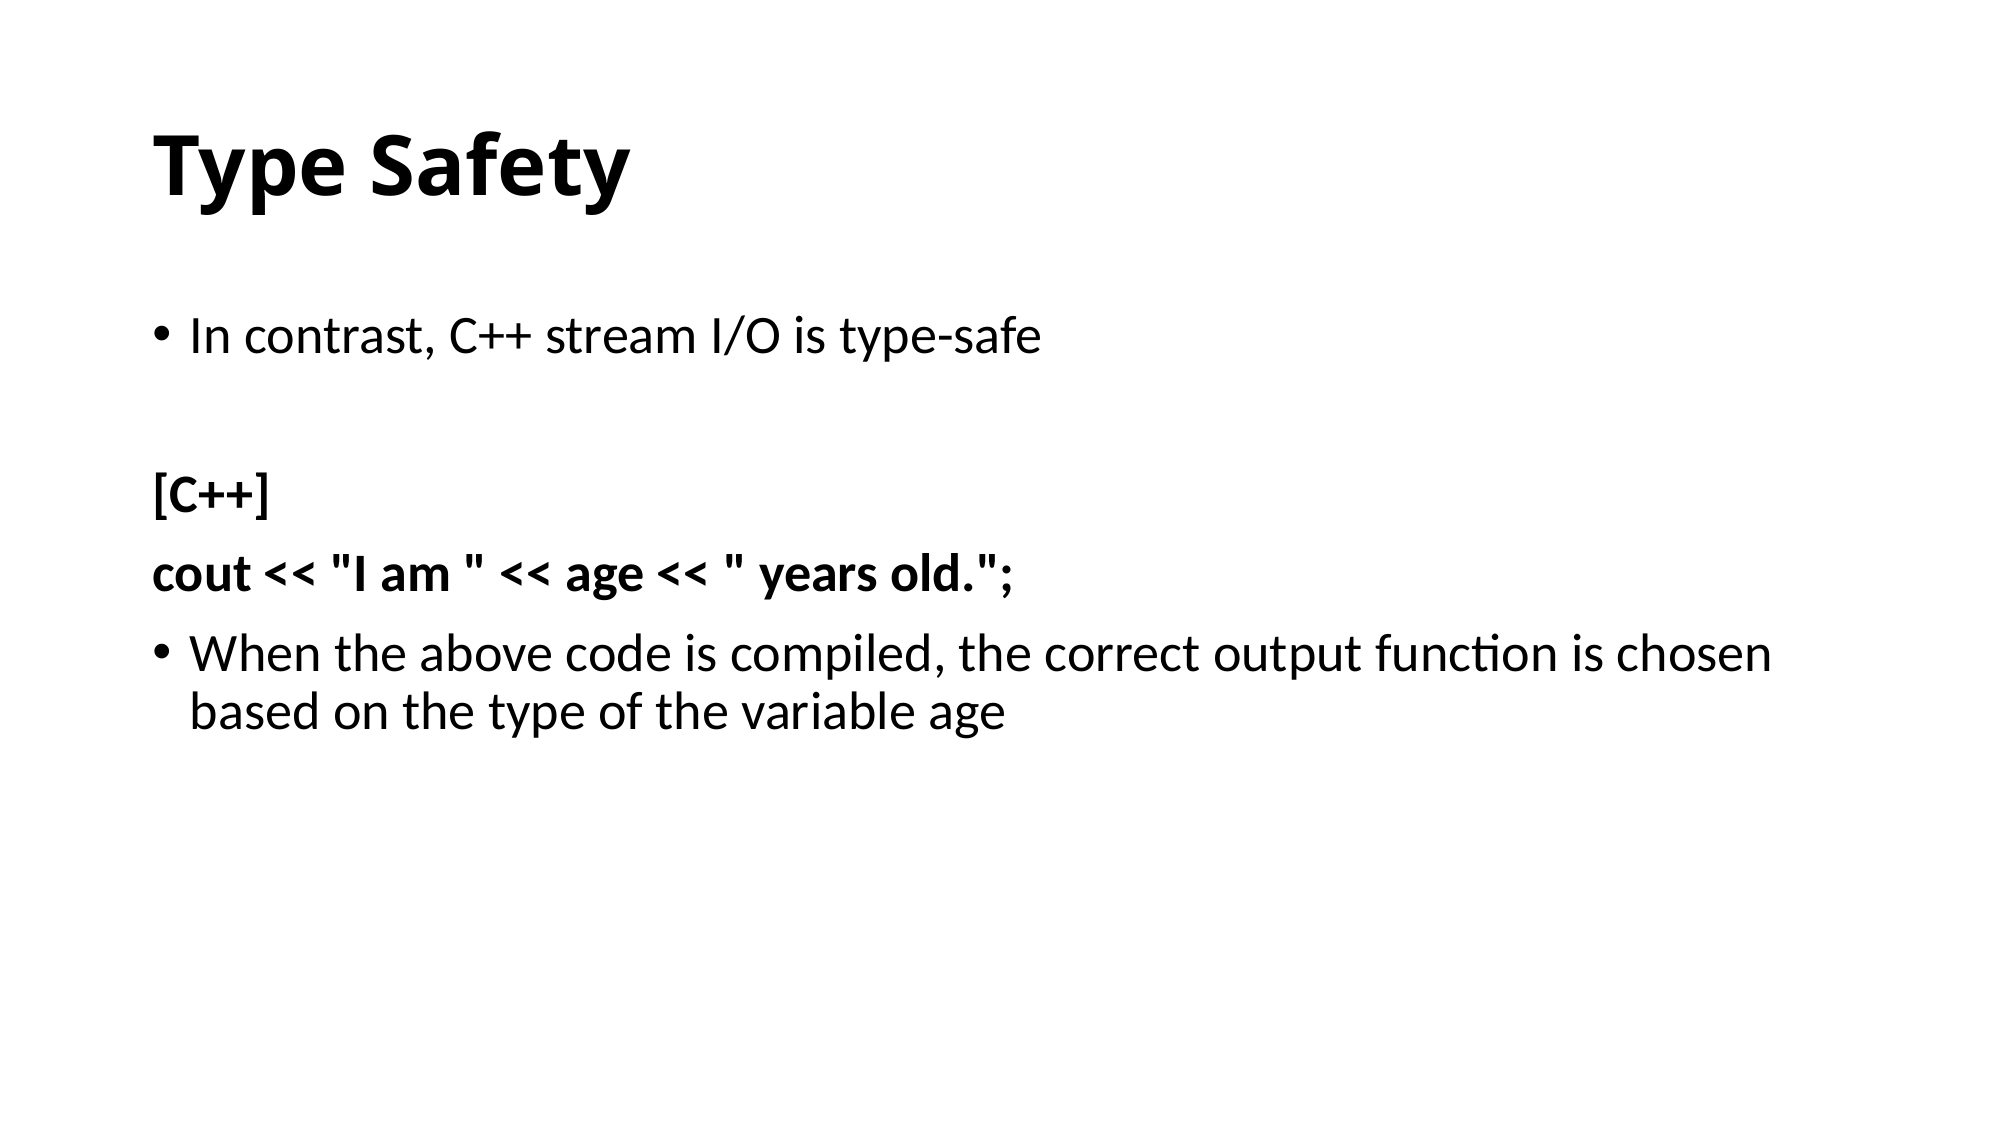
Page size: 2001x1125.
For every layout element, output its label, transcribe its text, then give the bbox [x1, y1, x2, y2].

list In contrast, C++ stream I/O is type-safe [C++] cout << "I am " << age << " years old."; When the above code is compiled, the correct output function is chosen based on the type of the variable age [137, 299, 1863, 1014]
title Type Safety [137, 59, 1863, 278]
